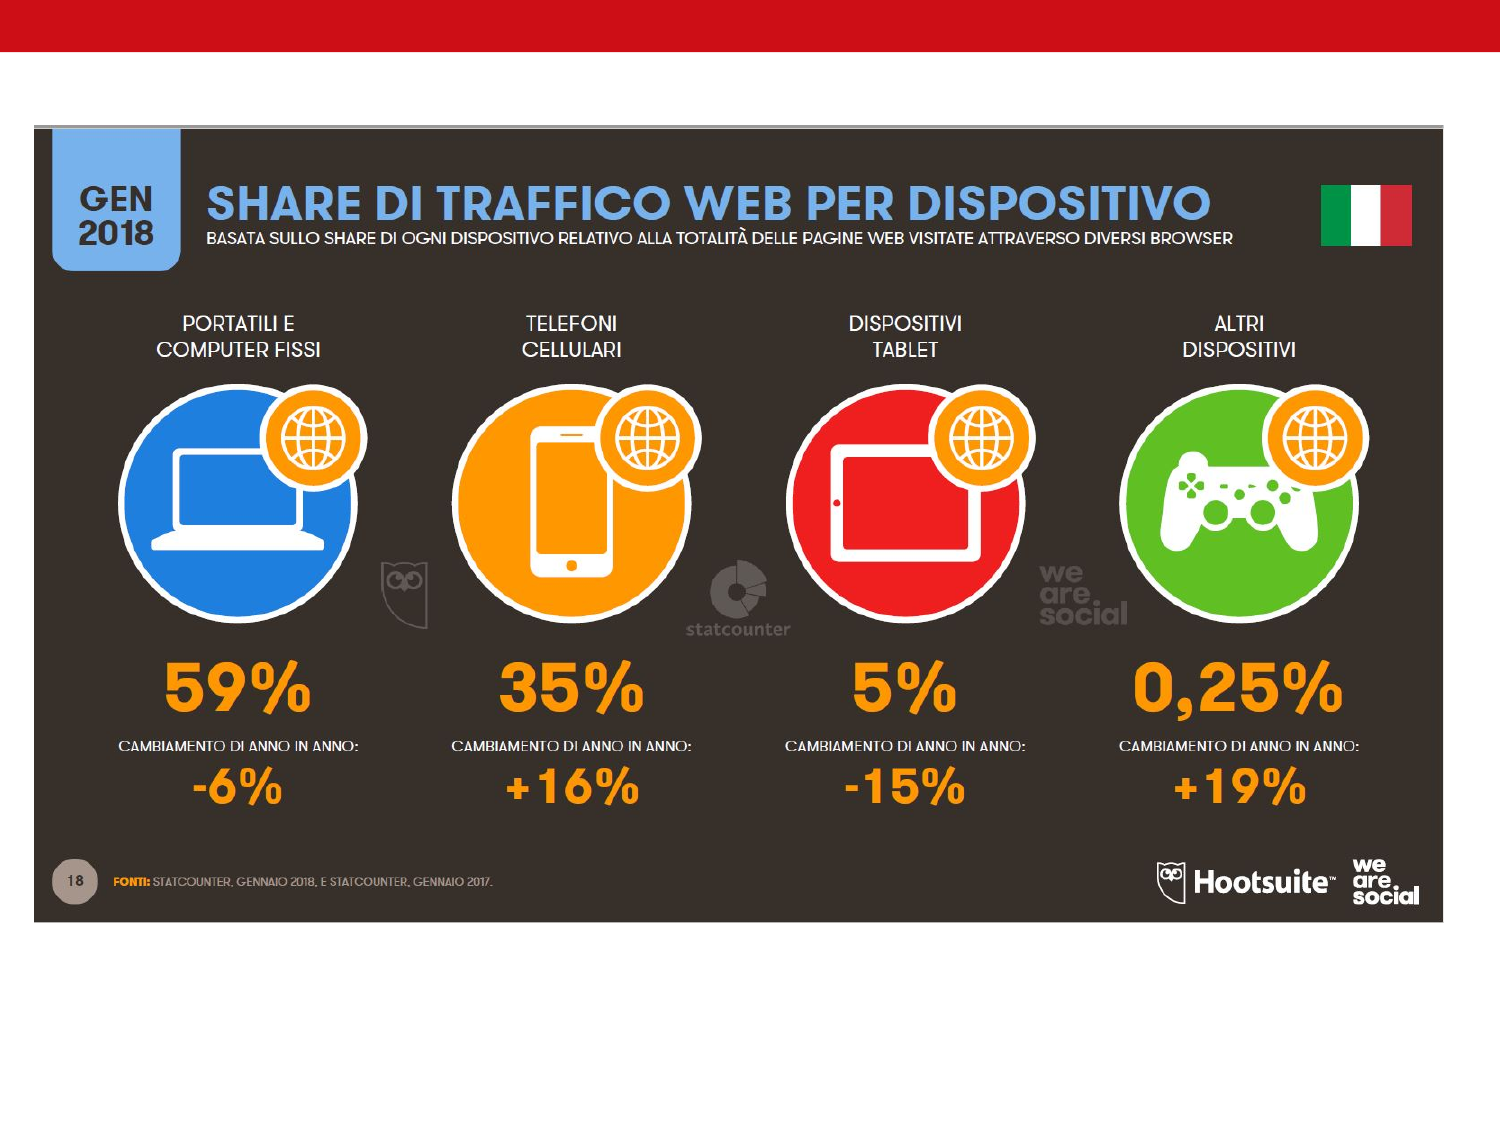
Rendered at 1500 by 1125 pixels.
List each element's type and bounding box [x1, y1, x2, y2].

picture [34, 125, 1444, 923]
